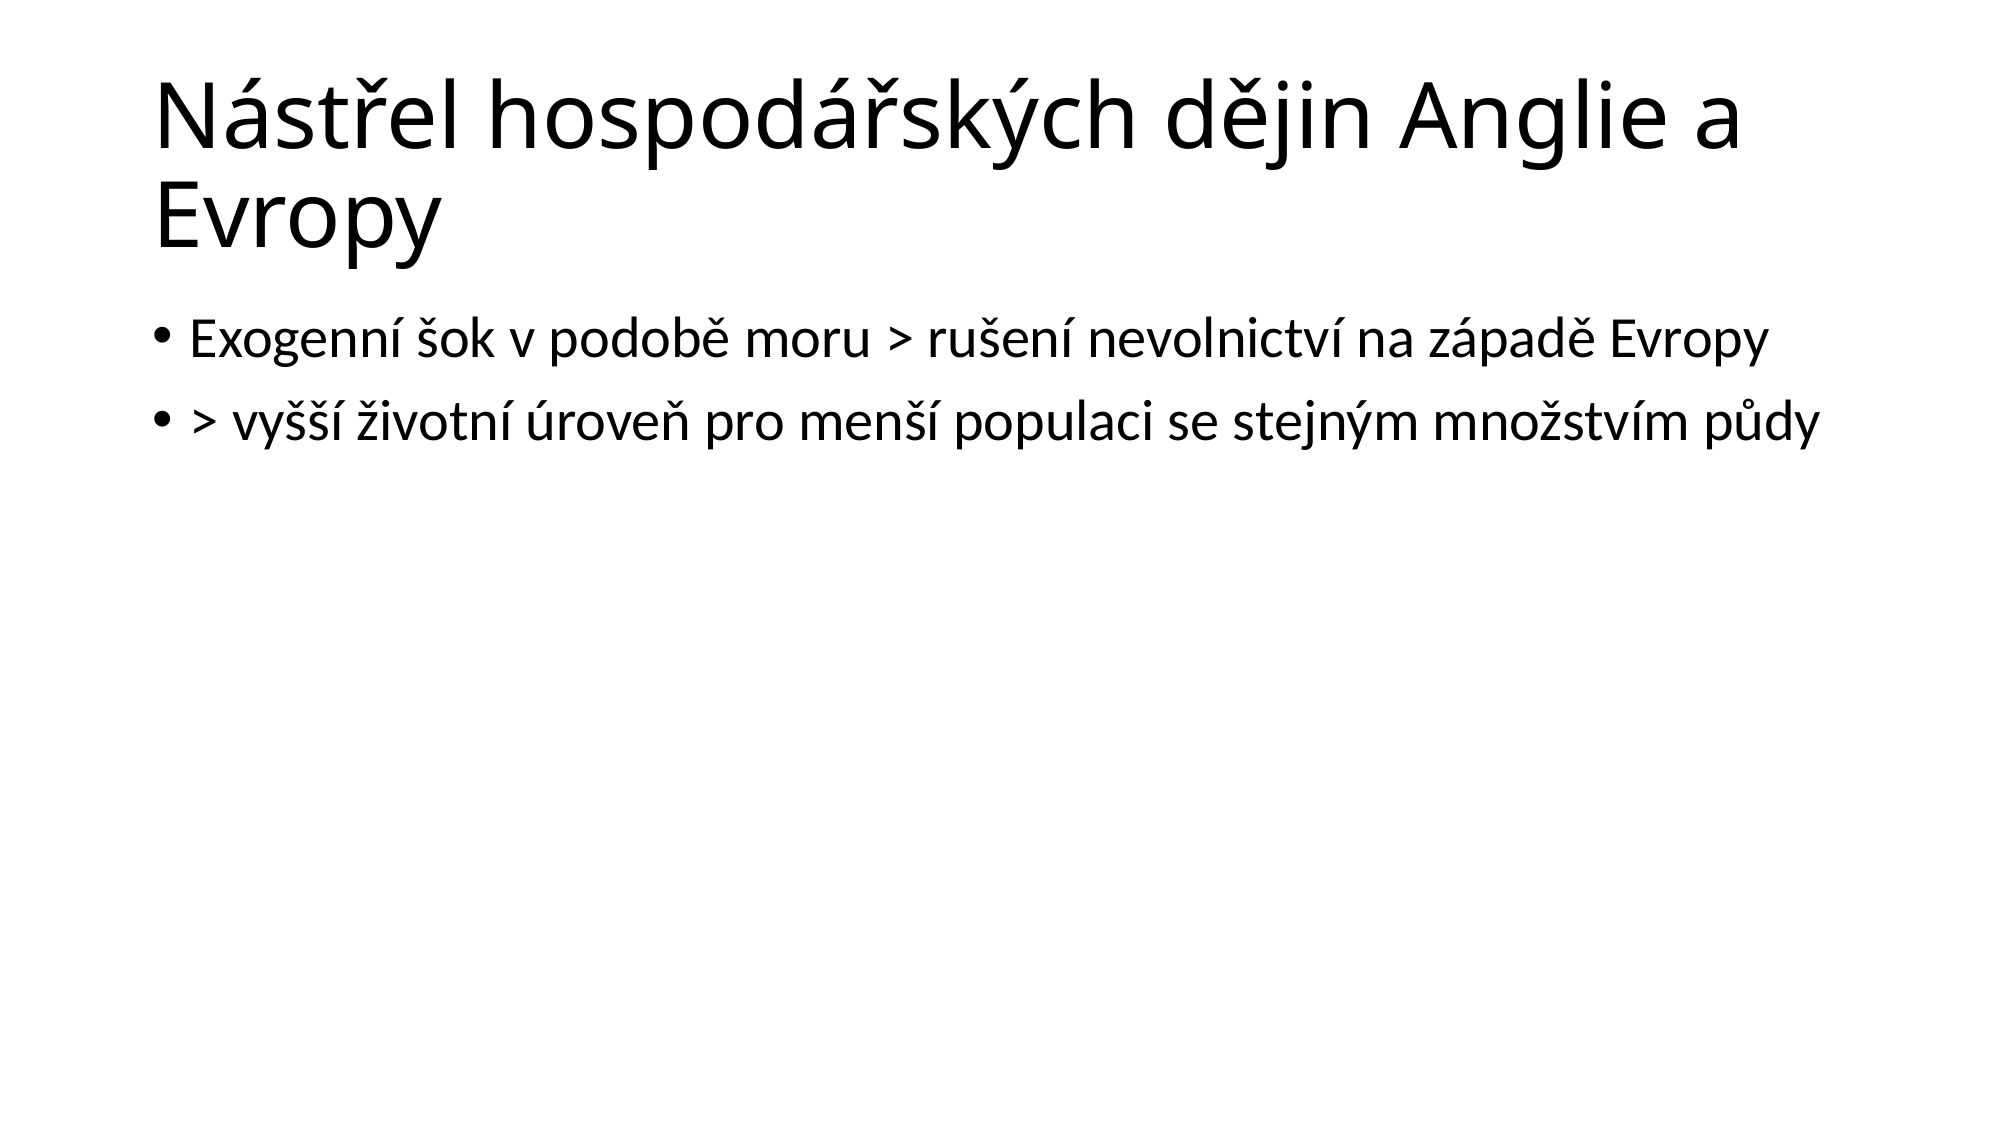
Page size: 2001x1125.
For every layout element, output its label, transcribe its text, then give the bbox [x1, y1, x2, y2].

title Nástřel hospodářských dějin Anglie a Evropy [137, 59, 1863, 278]
list Exogenní šok v podobě moru > rušení nevolnictví na západě Evropy > vyšší životní úroveň pro menší populaci se stejným množstvím půdy [137, 299, 1863, 1014]
